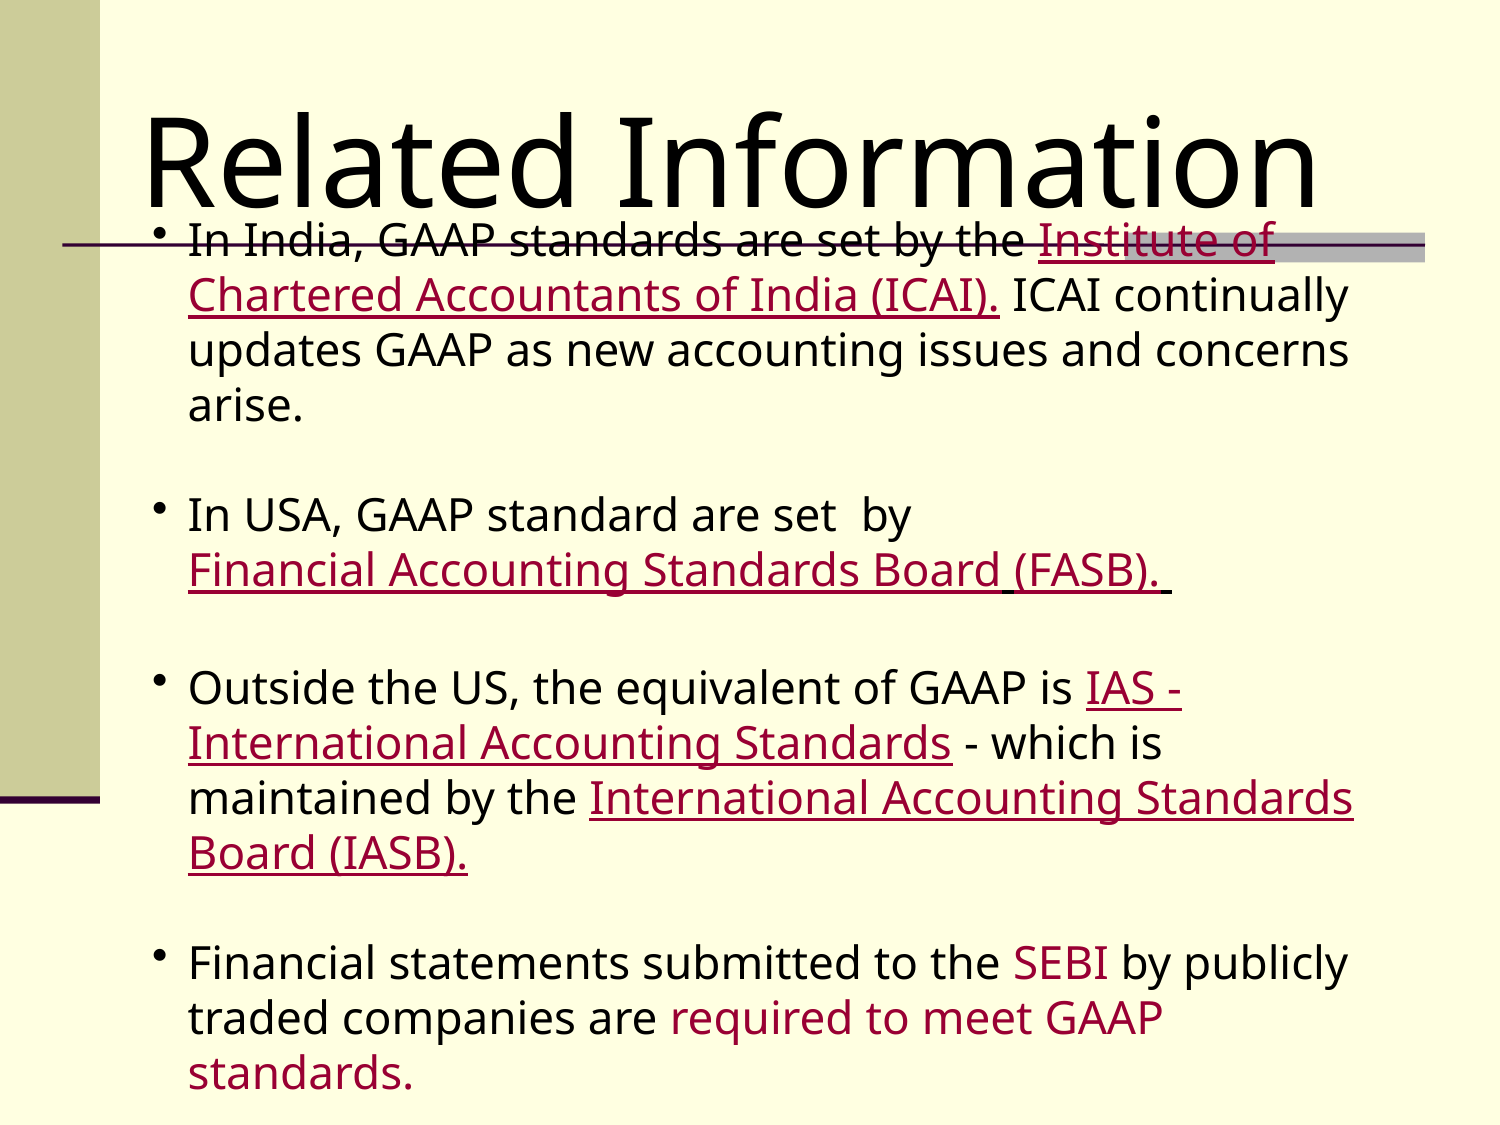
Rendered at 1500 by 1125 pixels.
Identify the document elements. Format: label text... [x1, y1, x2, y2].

text_box In India, GAAP standards are set by the Institute of Chartered Accountants of India (ICAI). ICAI continually updates GAAP as new accounting issues and concerns arise. In USA, GAAP standard are set by Financial Accounting Standards Board (FASB). Outside the US, the equivalent of GAAP is IAS - International Accounting Standards - which is maintained by the International Accounting Standards Board (IASB). Financial statements submitted to the SEBI by publicly traded companies are required to meet GAAP standards. [137, 203, 1375, 1106]
text_box Related Information [125, 74, 1438, 240]
